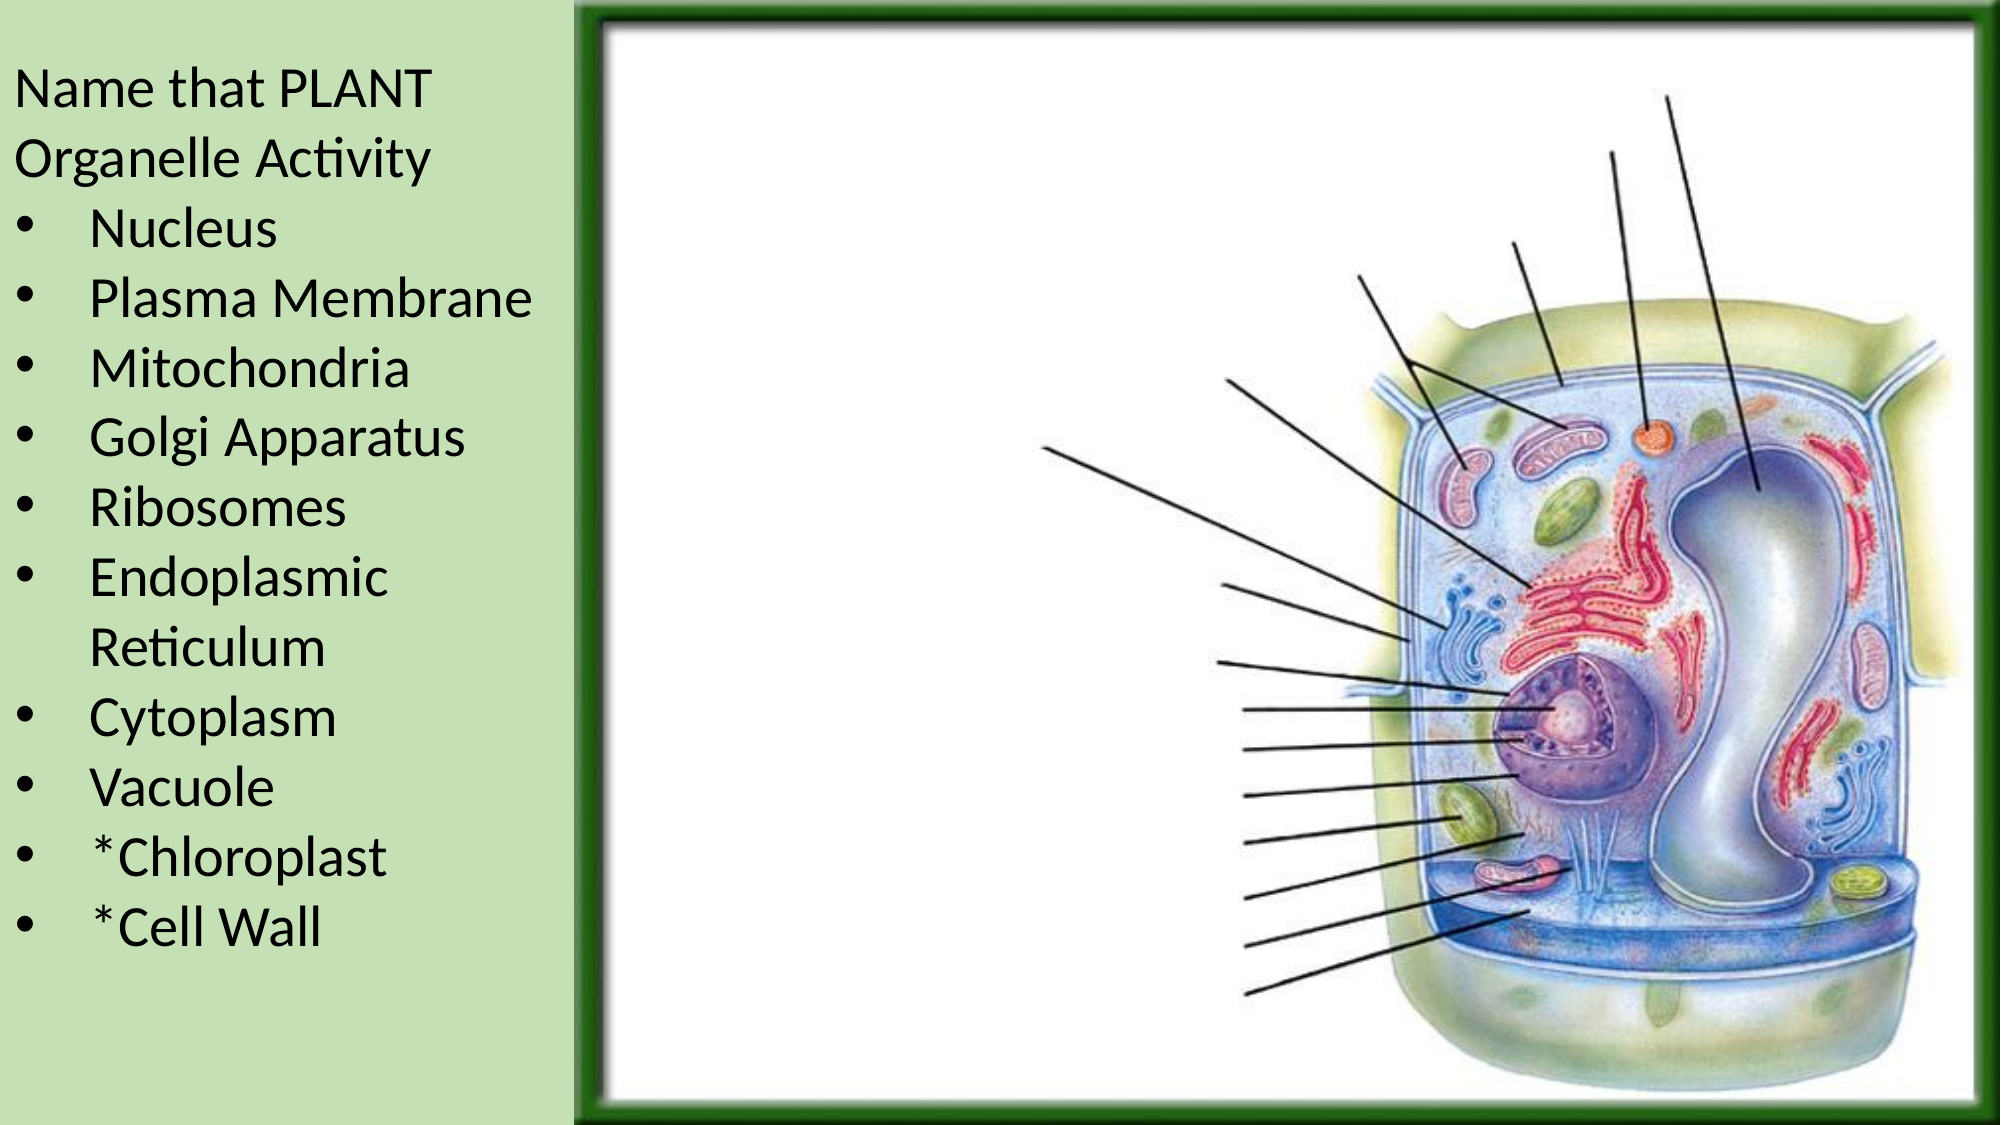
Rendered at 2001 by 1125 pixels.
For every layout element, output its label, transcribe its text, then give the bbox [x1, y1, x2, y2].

text_box Name that PLANT Organelle Activity Nucleus Plasma Membrane Mitochondria Golgi Apparatus Ribosomes Endoplasmic Reticulum Cytoplasm Vacuole *Chloroplast *Cell Wall [0, 41, 574, 1036]
picture [574, 0, 2000, 1125]
